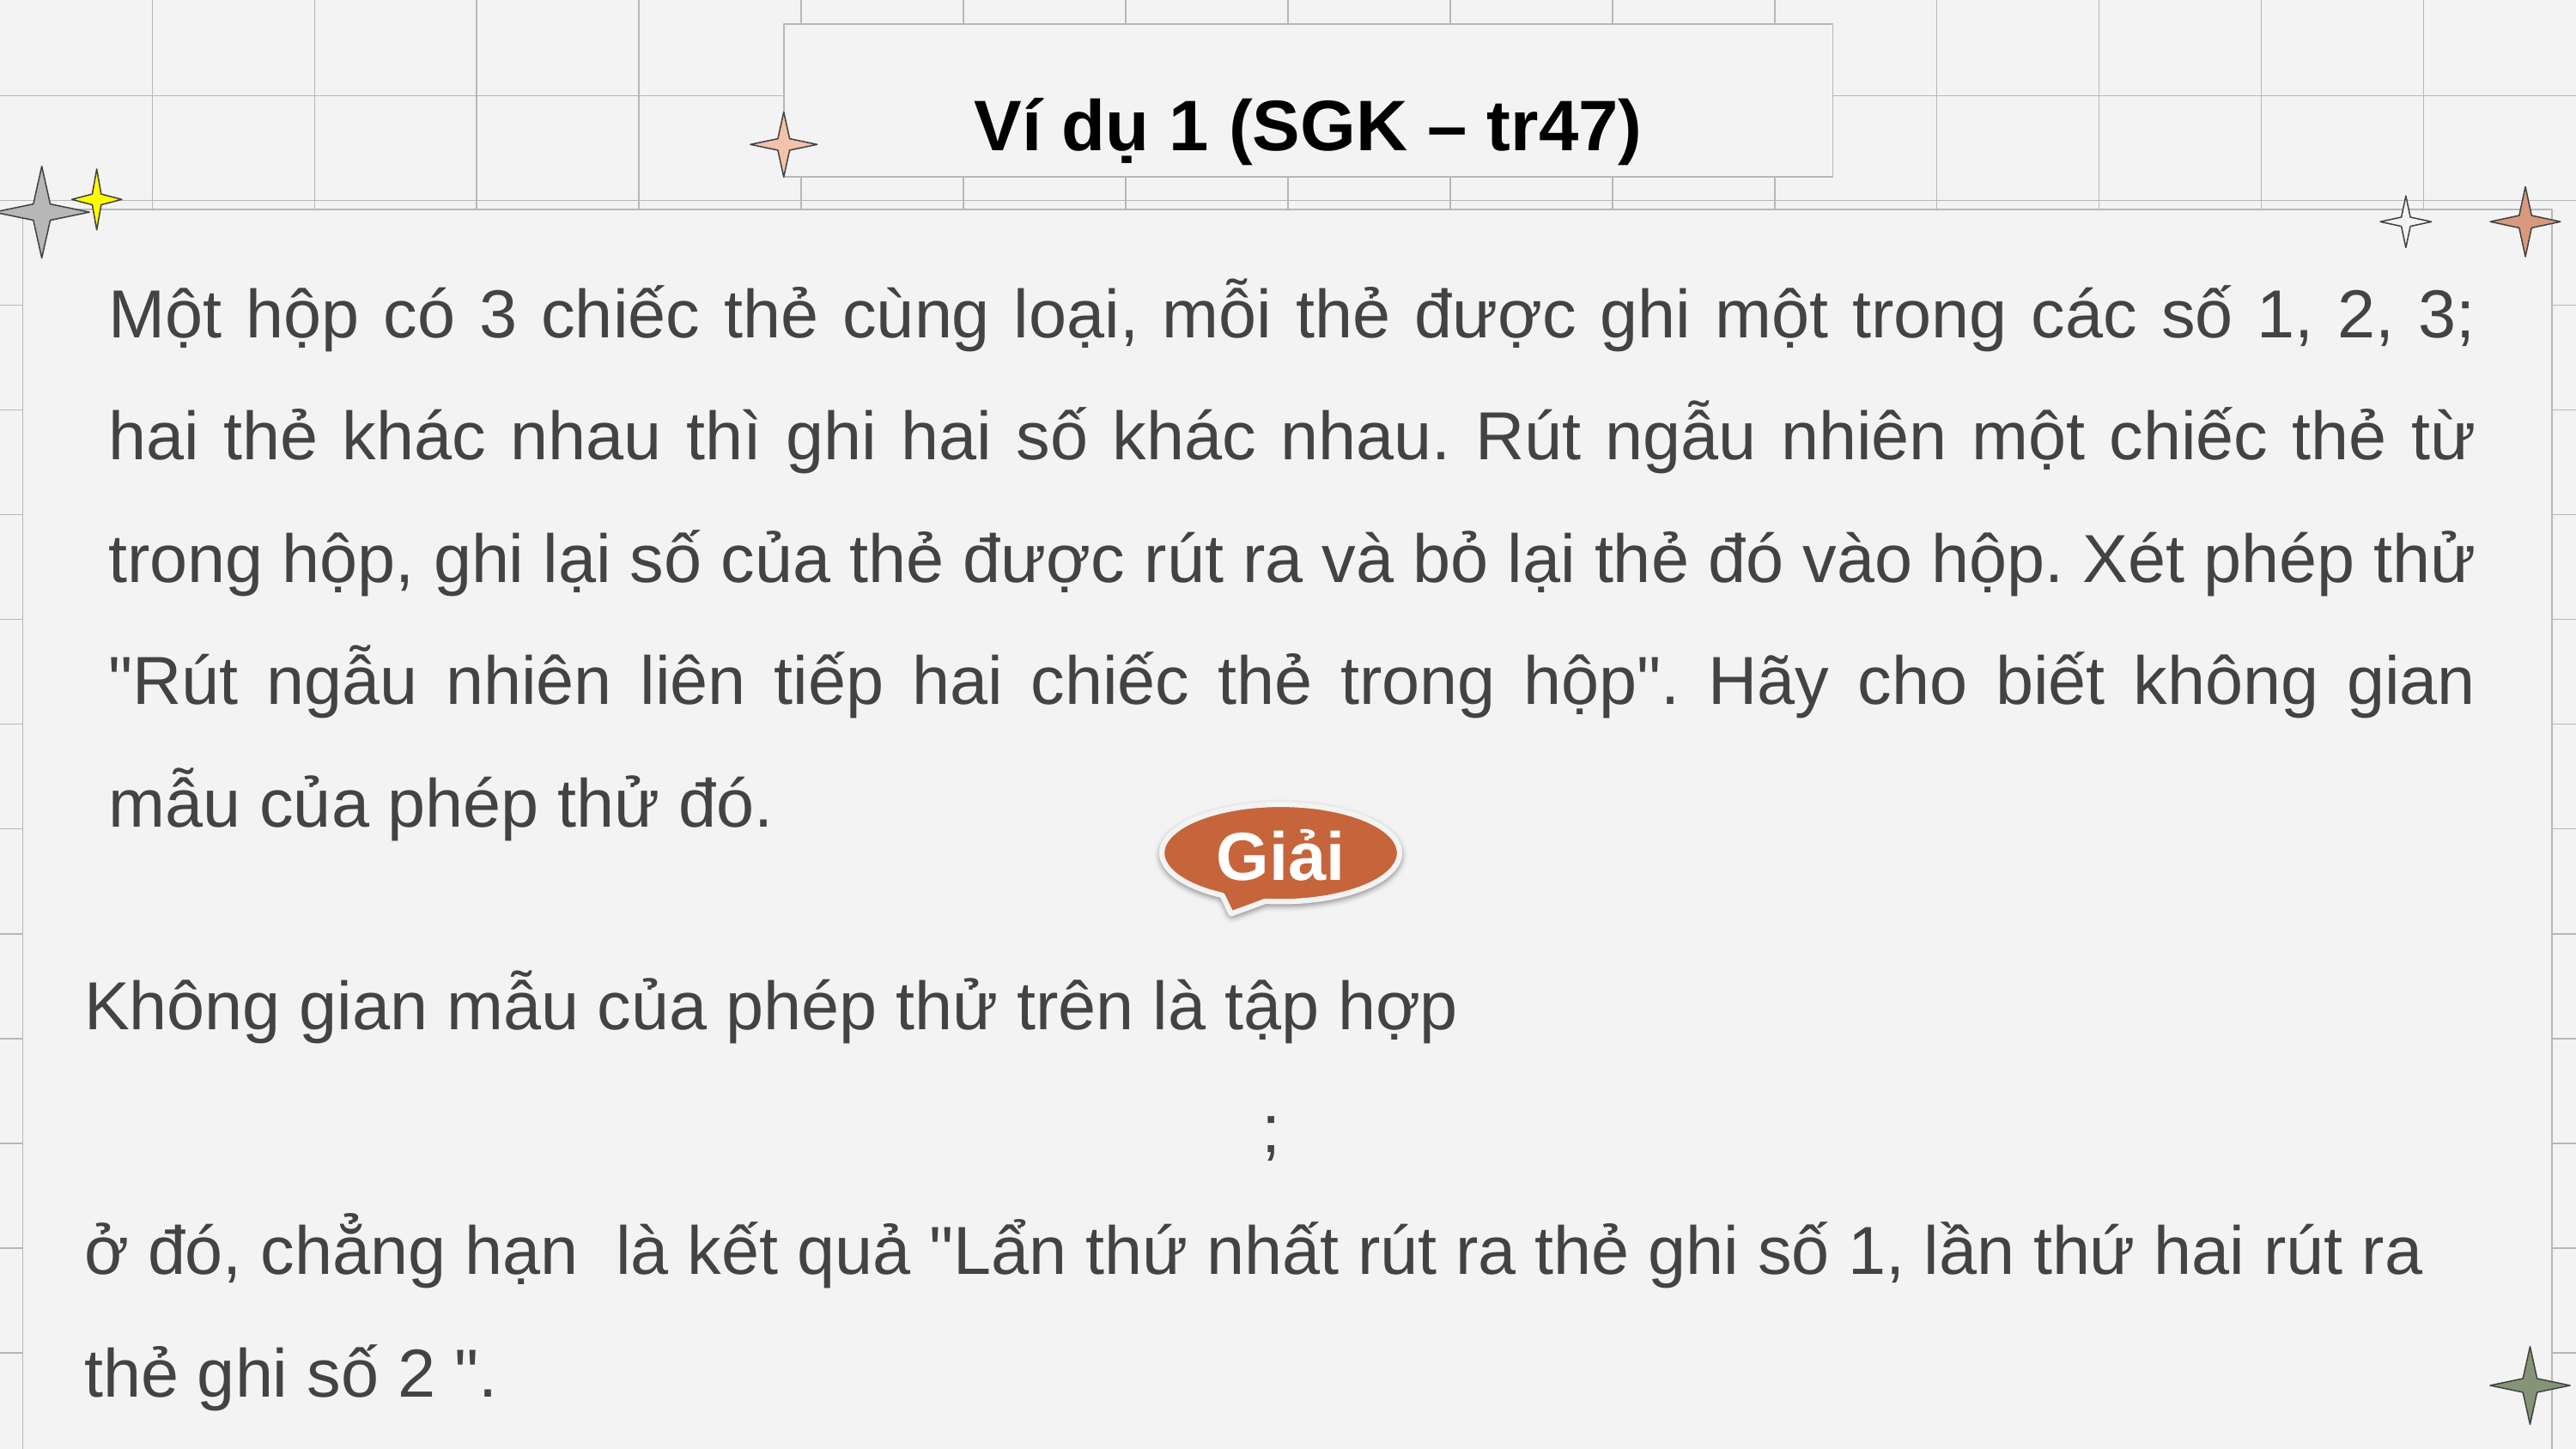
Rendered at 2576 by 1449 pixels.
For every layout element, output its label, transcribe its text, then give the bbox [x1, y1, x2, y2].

text_box Giải [1158, 847, 1403, 917]
title Ví dụ 1 (SGK – tr47) [783, 23, 1833, 178]
text_box [71, 168, 122, 222]
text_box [2379, 186, 2561, 258]
text_box [2489, 1346, 2571, 1425]
text_box [0, 166, 90, 258]
text_box [750, 112, 817, 178]
text_box Một hộp có 3 chiếc thẻ cùng loại, mỗi thẻ được ghi một trong các số 1, 2, 3; hai thẻ khác nhau thì ghi hai số khác nhau. Rút ngẫu nhiên một chiếc thẻ từ trong hộp, ghi lại số của thẻ được rút ra và bỏ lại thẻ đó vào hộp. Xét phép thử "Rút ngẫu nhiên liên tiếp hai chiếc thẻ trong hộp". Hãy cho biết không gian mẫu của phép thử đó. [95, 222, 2490, 847]
text_box [22, 209, 2552, 1449]
